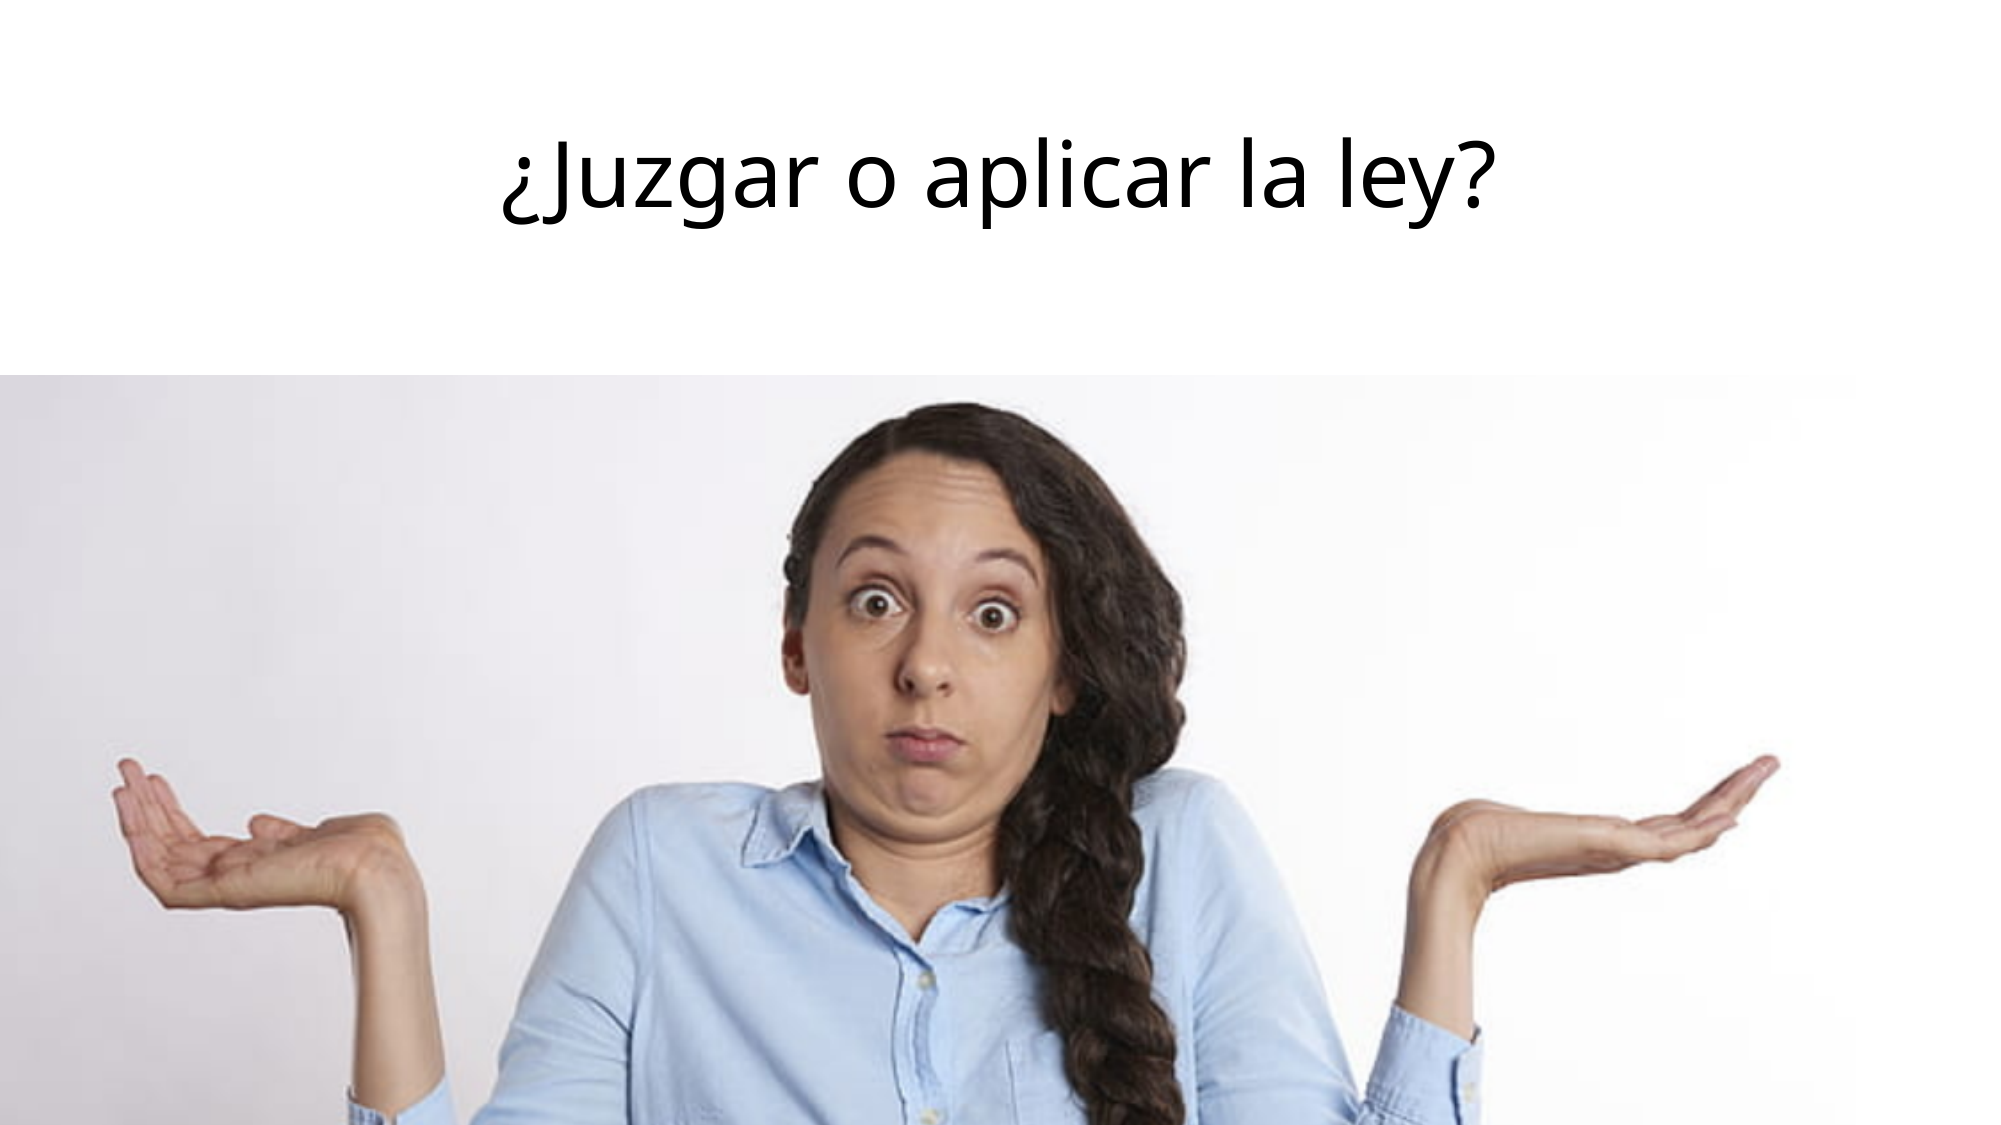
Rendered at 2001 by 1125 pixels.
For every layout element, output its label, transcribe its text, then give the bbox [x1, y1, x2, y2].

list ¿Juzgar o aplicar la ley? [33, 120, 1967, 343]
picture [0, 375, 2000, 1125]
